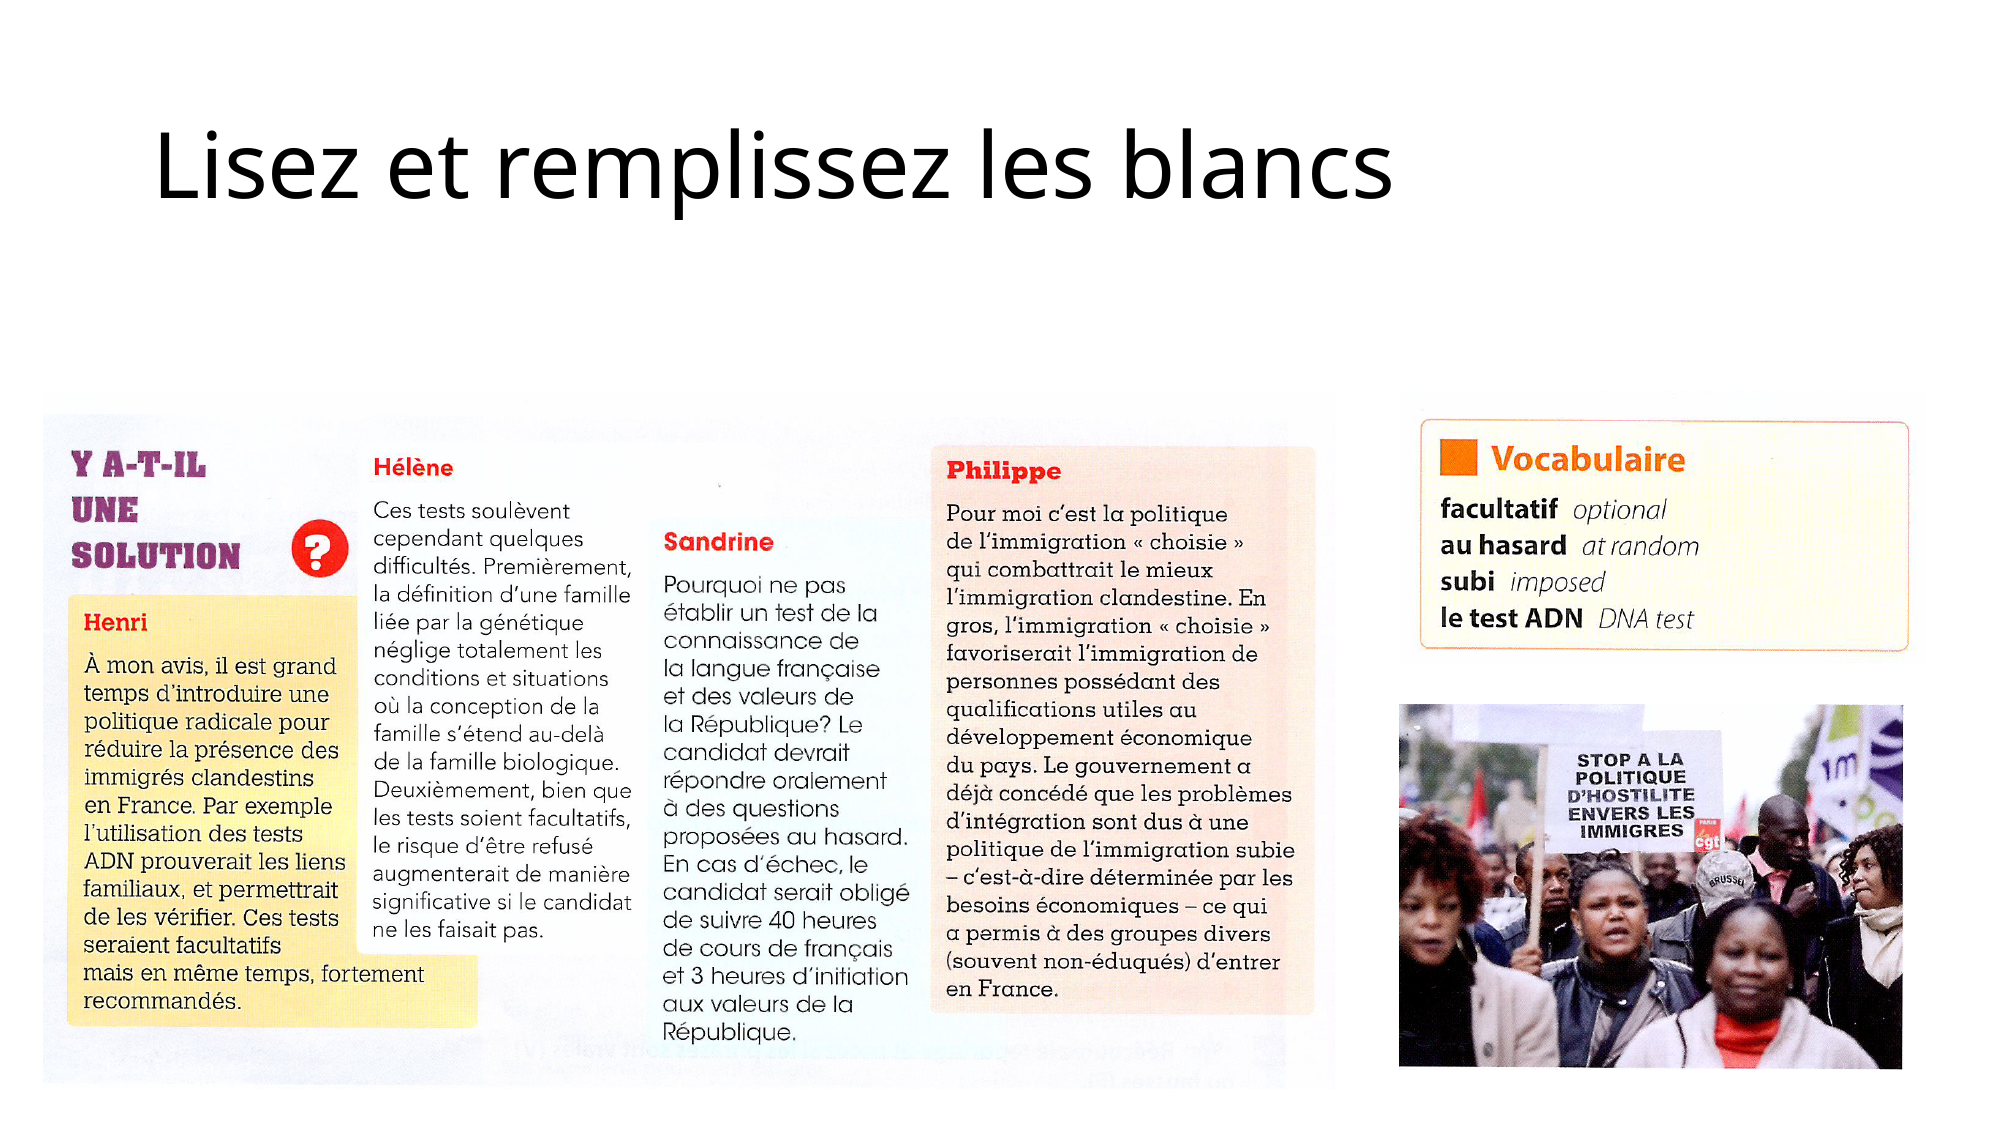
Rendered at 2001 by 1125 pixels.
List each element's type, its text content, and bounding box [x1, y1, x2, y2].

picture [43, 391, 1336, 1089]
picture [1399, 704, 1905, 1070]
picture [1399, 391, 1926, 665]
title Lisez et remplissez les blancs [137, 59, 1863, 278]
